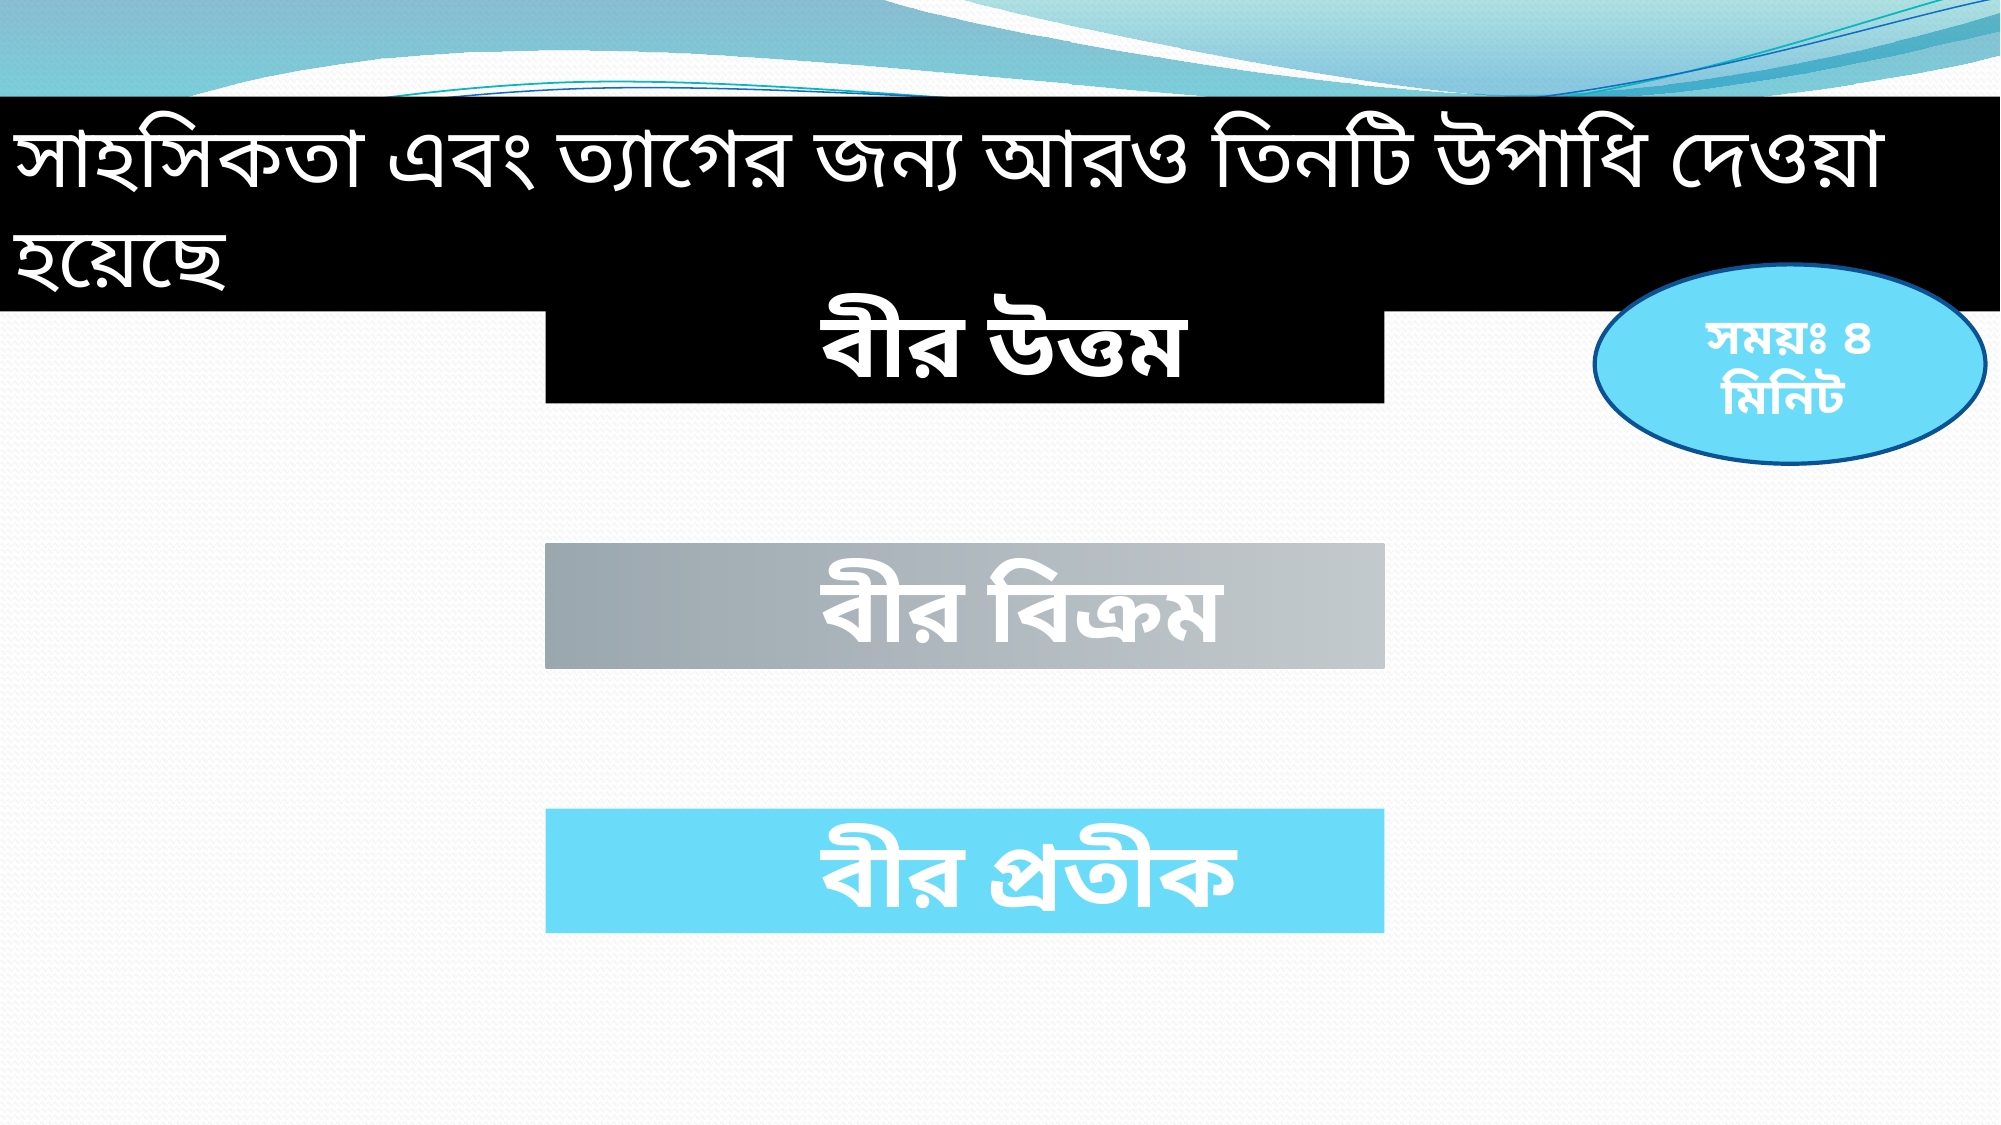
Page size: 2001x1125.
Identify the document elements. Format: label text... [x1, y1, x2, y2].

text_box বীর প্রতীক [545, 808, 1385, 934]
text_box বীর বিক্রম [545, 543, 1385, 669]
text_box বীর উত্তম [545, 278, 1385, 404]
text_box সময়ঃ ৪ মিনিট [1592, 262, 1988, 466]
text_box সাহসিকতা এবং ত্যাগের জন্য আরও তিনটি উপাধি দেওয়া হয়েছে [0, 96, 2000, 312]
